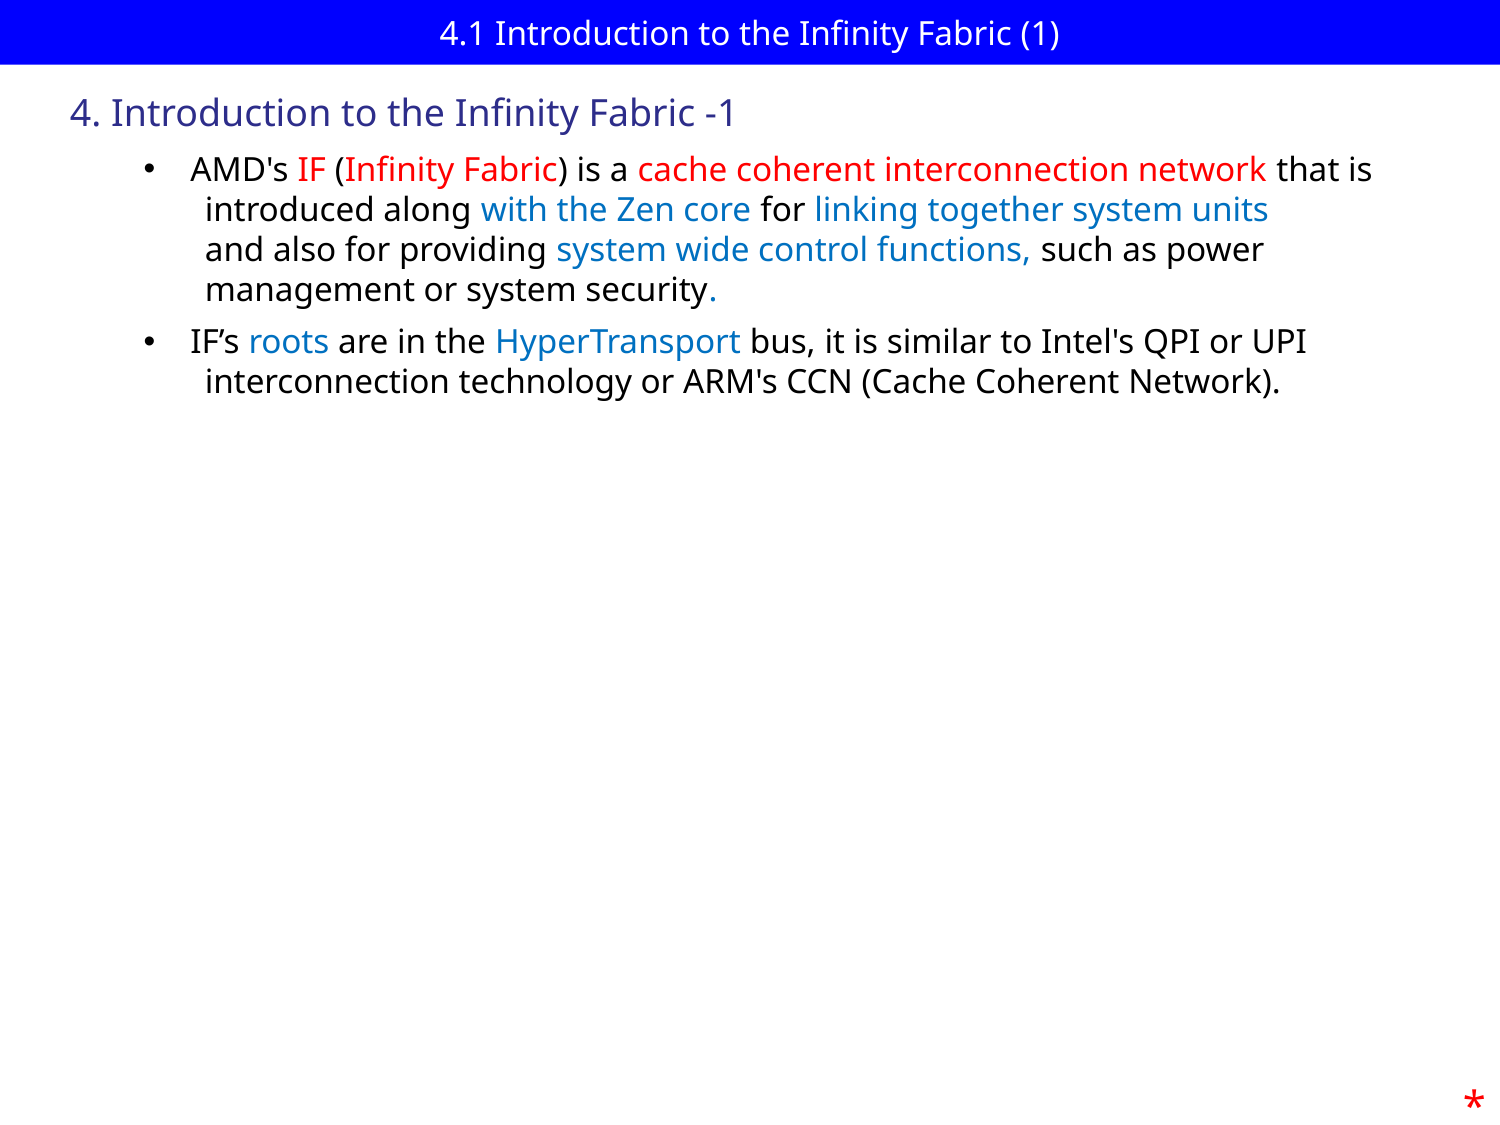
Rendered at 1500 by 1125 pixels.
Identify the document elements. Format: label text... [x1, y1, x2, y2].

title 4.1 Introduction to the Infinity Fabric (1) [0, 0, 1500, 65]
text_box 4. Introduction to the Infinity Fabric -1 [55, 81, 755, 142]
text_box * [1448, 1071, 1500, 1125]
text_box AMD's IF (Infinity Fabric) is a cache coherent interconnection network that is introduced along with the Zen core for linking together system units and also for providing system wide control functions, such as power management or system security. IF’s roots are in the HyperTransport bus, it is similar to Intel's QPI or UPI interconnection technology or ARM's CCN (Cache Coherent Network). [128, 141, 1397, 408]
